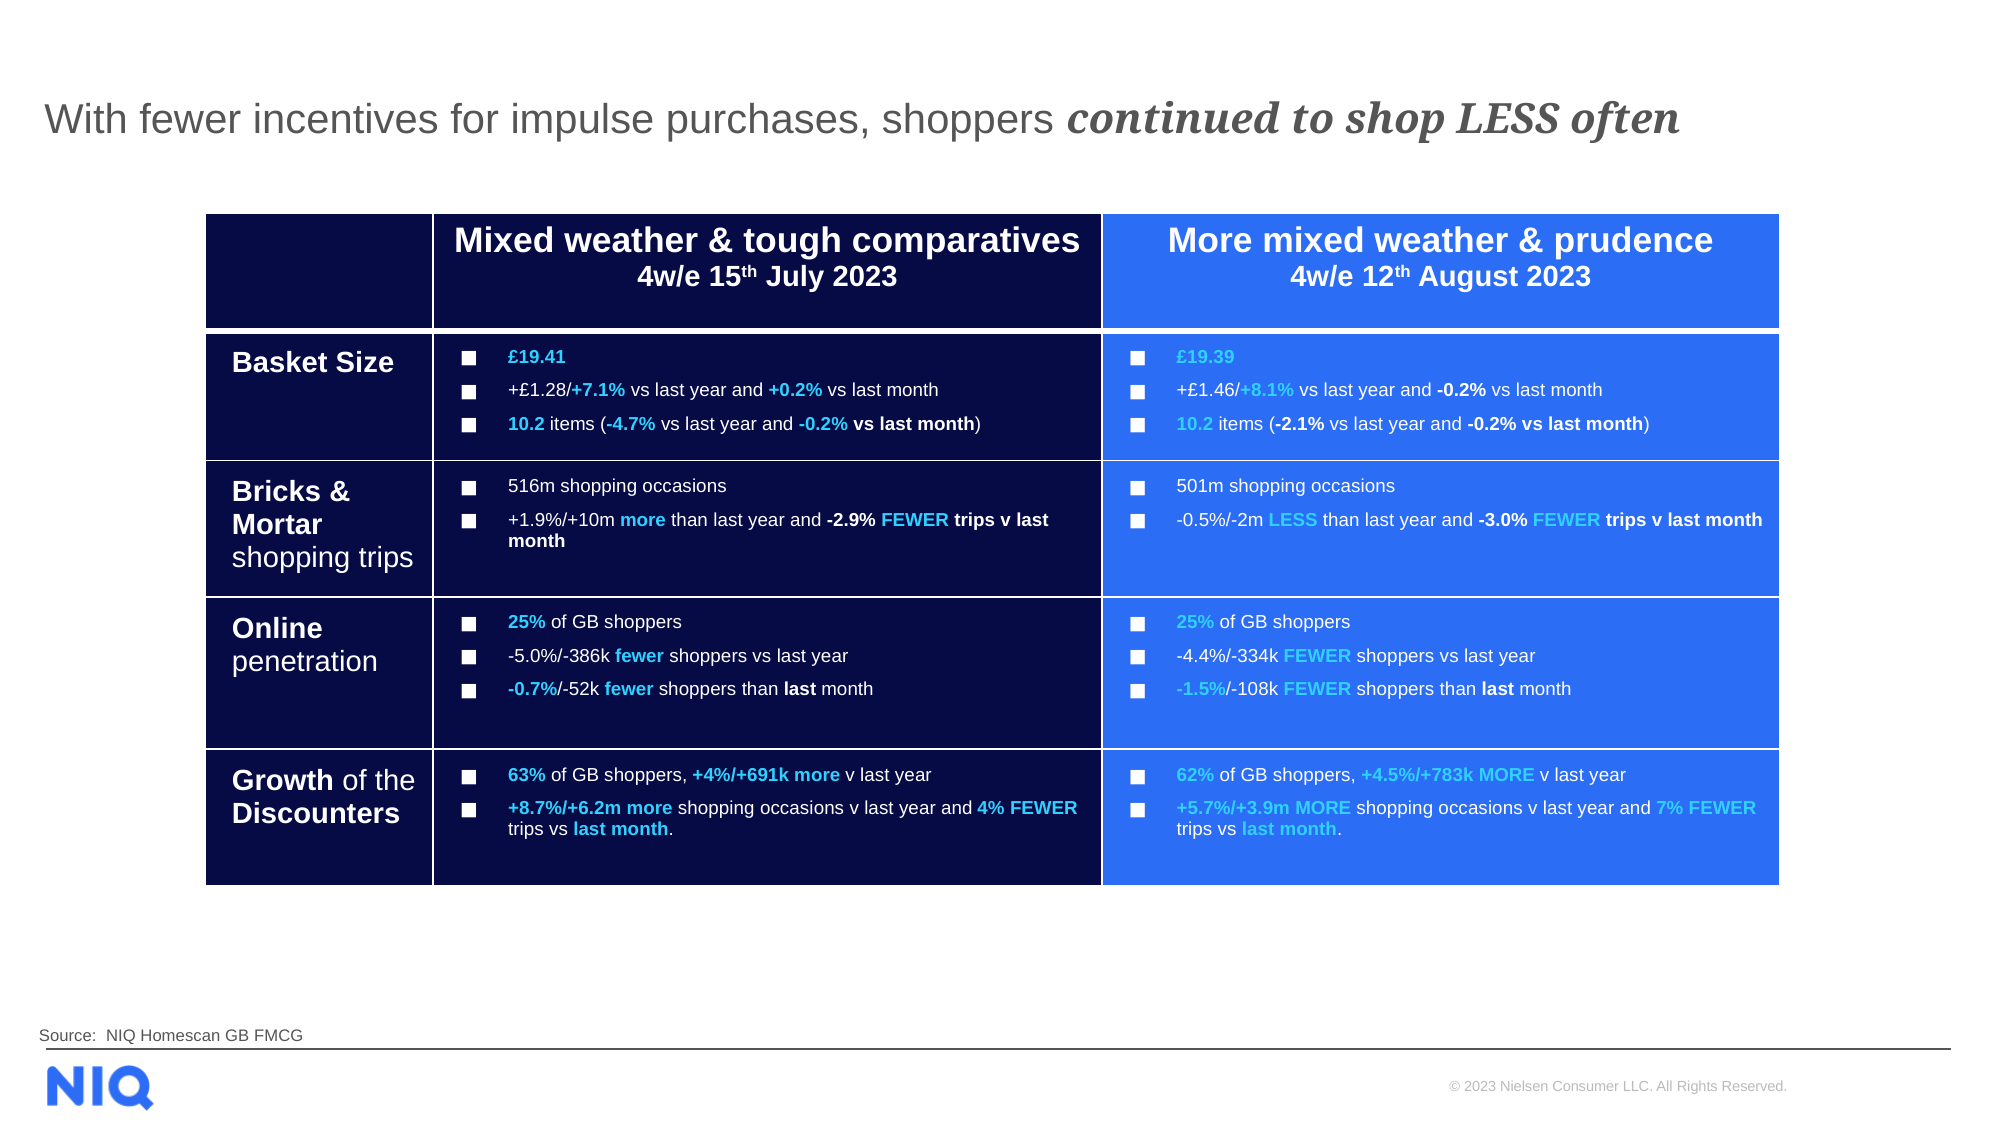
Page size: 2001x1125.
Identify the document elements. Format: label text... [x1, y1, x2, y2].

table_cell Online penetration [206, 598, 432, 748]
picture [47, 1089, 154, 1111]
text_box With fewer incentives for impulse purchases, shoppers continued to shop LESS often [29, 84, 2000, 150]
table_cell Growth of the Discounters [206, 750, 432, 885]
table_cell 62% of GB shoppers, +4.5%/+783k MORE v last year +5.7%/+3.9m MORE shopping occasions v last year and 7% FEWER trips vs last month. [1103, 750, 1779, 885]
list Source: NIQ Homescan GB FMCG [38, 1017, 1939, 1089]
table_cell 63% of GB shoppers, +4%/+691k more v last year +8.7%/+6.2m more shopping occasions v last year and 4% FEWER trips vs last month. [434, 750, 1101, 885]
table_cell £19.41 +£1.28/+7.1% vs last year and +0.2% vs last month 10.2 items (-4.7% vs last year and -0.2% vs last month) [434, 334, 1101, 460]
table_cell 516m shopping occasions +1.9%/+10m more than last year and -2.9% FEWER trips v last month [434, 461, 1101, 596]
table_cell Bricks & Mortar shopping trips [206, 461, 432, 596]
table_header More mixed weather & prudence 4w/e 12th August 2023 [1103, 214, 1779, 328]
table_cell Basket Size [206, 334, 432, 460]
table_header [206, 214, 432, 328]
table_header Mixed weather & tough comparatives 4w/e 15th July 2023 [434, 214, 1101, 328]
table_cell £19.39 +£1.46/+8.1% vs last year and -0.2% vs last month 10.2 items (-2.1% vs last year and -0.2% vs last month) [1103, 334, 1779, 460]
table_cell 25% of GB shoppers -4.4%/-334k FEWER shoppers vs last year -1.5%/-108k FEWER shoppers than last month [1103, 598, 1779, 748]
table_cell 501m shopping occasions -0.5%/-2m LESS than last year and -3.0% FEWER trips v last month [1103, 461, 1779, 596]
table_cell 25% of GB shoppers -5.0%/-386k fewer shoppers vs last year -0.7%/-52k fewer shoppers than last month [434, 598, 1101, 748]
